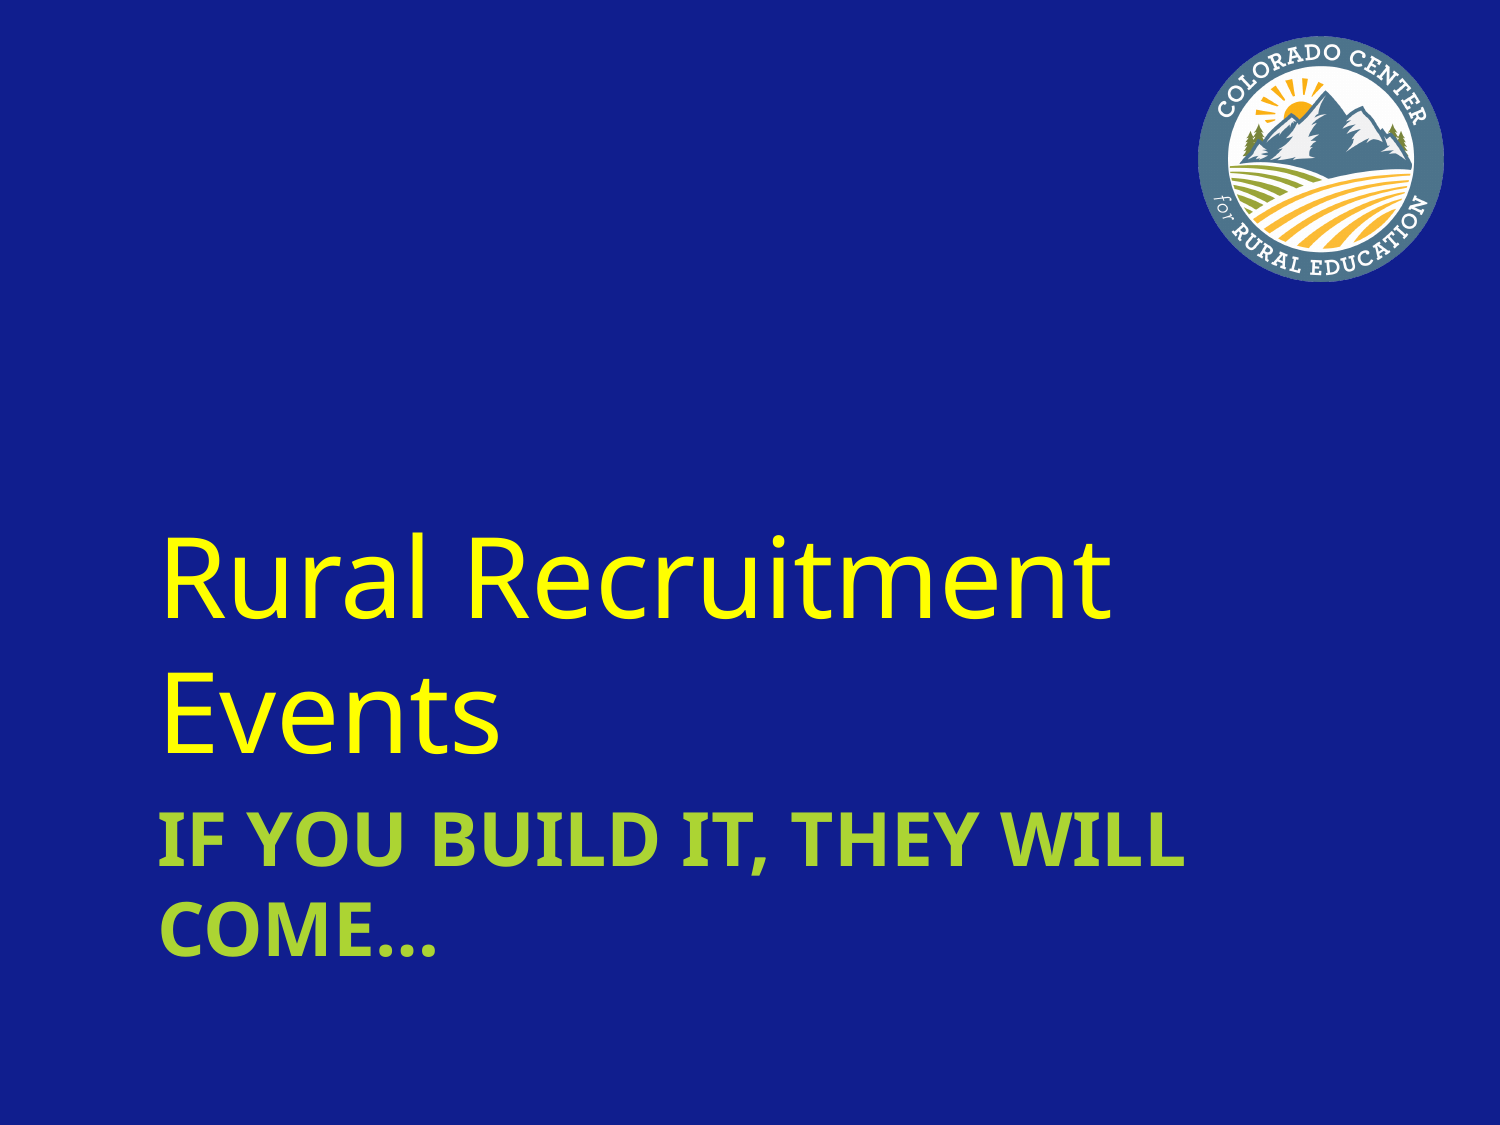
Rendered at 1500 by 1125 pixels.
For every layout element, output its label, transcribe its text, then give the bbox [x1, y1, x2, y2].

picture [1197, 36, 1444, 283]
title Rural Recruitment Events [142, 469, 1418, 783]
list If you build it, they will come… [142, 783, 1444, 925]
